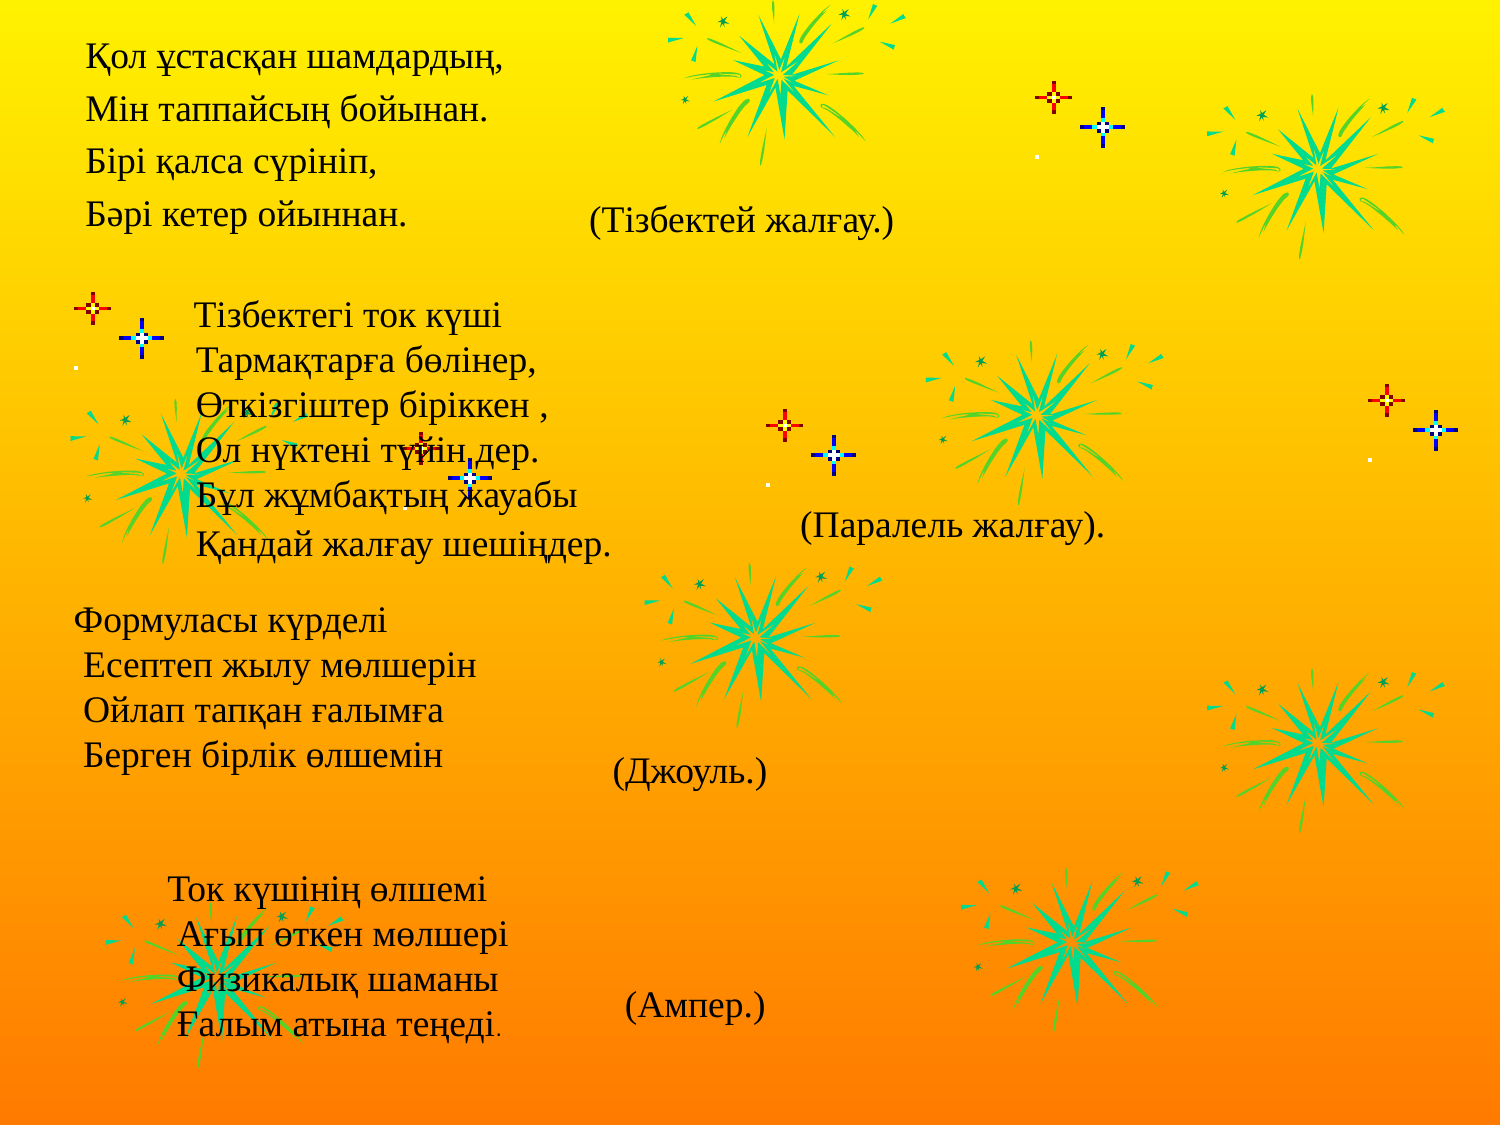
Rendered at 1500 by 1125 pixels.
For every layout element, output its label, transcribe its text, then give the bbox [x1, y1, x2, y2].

list Қол ұстасқан шамдардың, Мін таппайсың бойынан. Бірі қалса сүрініп, Бәрі кетер ойыннан. [70, 23, 1421, 1102]
text_box Тізбектегі ток күші Тармақтарға бөлінер, Өткізгіштер біріккен , Ол нүктені түйін дер. Бұл жұмбақтың жауабы Қандай жалғау шешіңдер. [179, 282, 832, 573]
text_box (Джоуль.) [597, 738, 809, 799]
text_box (Паралель жалғау). [785, 492, 1231, 598]
text_box (Тізбектей жалғау.) [574, 187, 961, 248]
picture [960, 867, 1199, 1034]
picture [925, 339, 1164, 506]
picture [46, 281, 309, 565]
text_box Ток күшінің өлшемі Ағып өткен мөлшері Физикалық шаманы Ғалым атына теңеді. [152, 856, 1020, 1052]
picture [667, 0, 906, 167]
picture [1340, 373, 1471, 492]
picture [1206, 93, 1445, 260]
picture [1206, 667, 1445, 835]
picture [644, 562, 883, 729]
picture [1007, 70, 1138, 189]
picture [738, 398, 869, 517]
text_box Формуласы күрделі Есептеп жылу мөлшерін Ойлап тапқан ғалымға Берген бірлік өлшемін [58, 587, 586, 828]
text_box (Ампер.) [610, 972, 791, 1033]
picture [374, 421, 505, 541]
picture [105, 902, 344, 1069]
